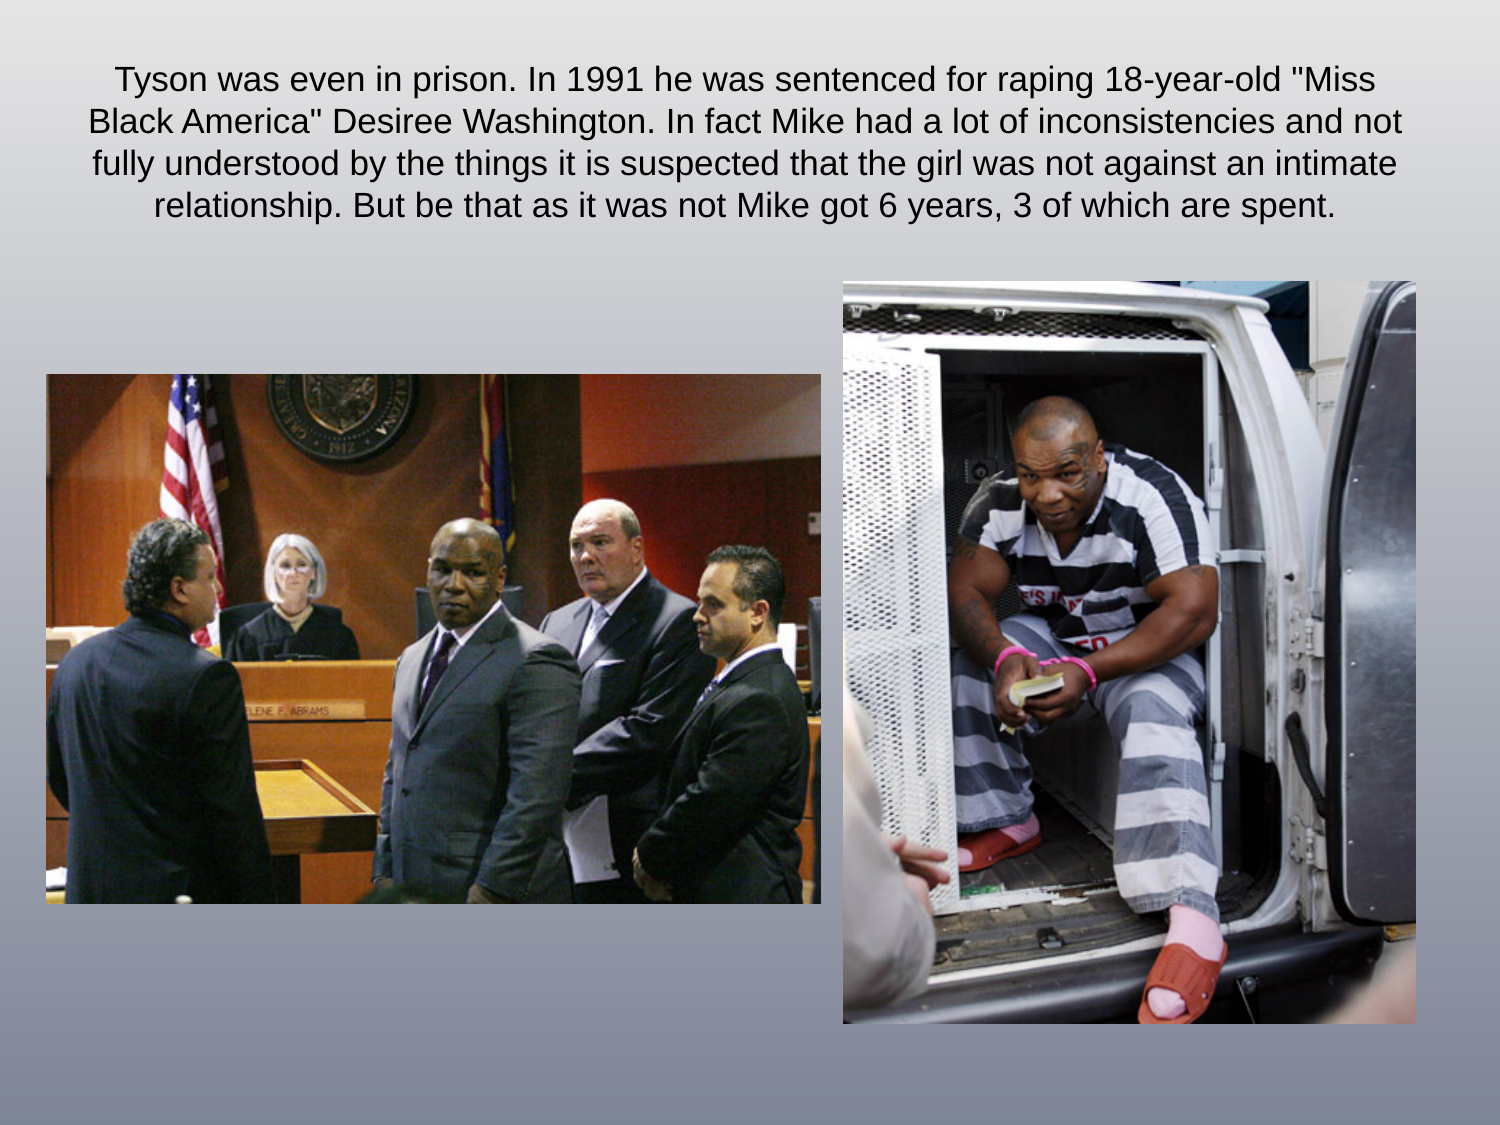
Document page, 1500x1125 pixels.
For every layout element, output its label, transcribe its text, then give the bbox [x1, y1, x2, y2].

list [46, 374, 821, 905]
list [843, 280, 1416, 1024]
title Tyson was even in prison. In 1991 he was sentenced for raping 18-year-old "Miss Black America" Desiree Washington. In fact Mike had a lot of inconsistencies and not fully understood by the things it is suspected that the girl was not against an intimate relationship. But be that as it was not Mike got 6 years, 3 of which are spent. [70, 46, 1421, 235]
